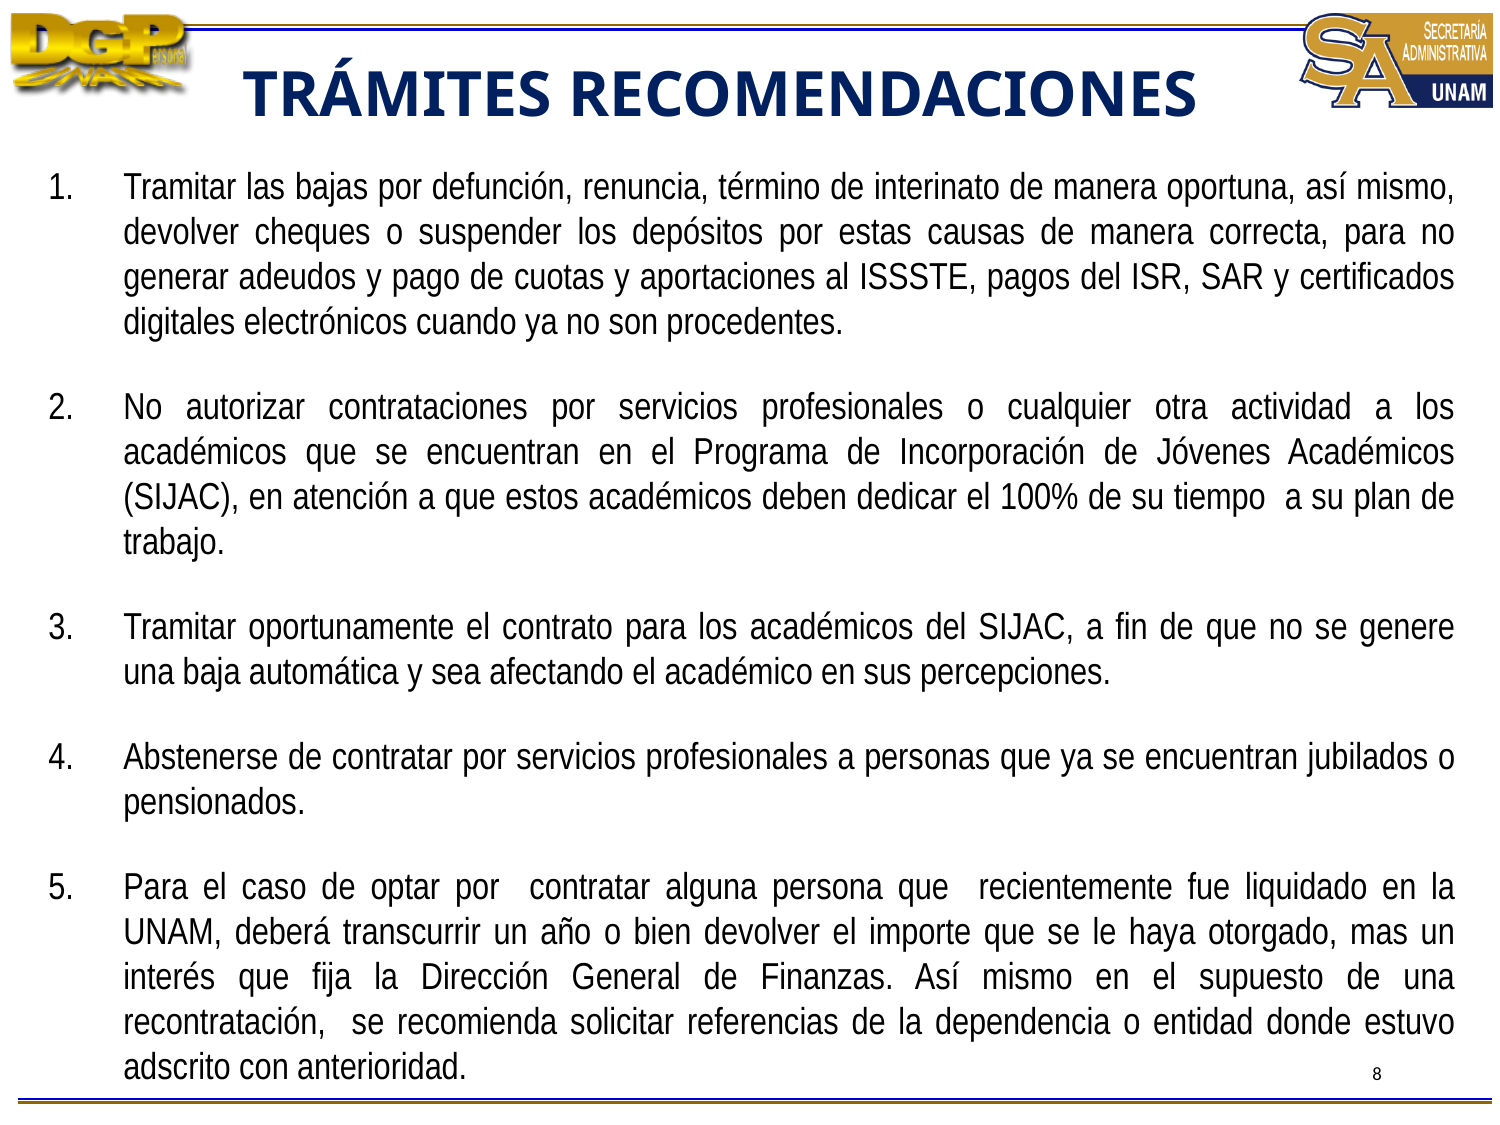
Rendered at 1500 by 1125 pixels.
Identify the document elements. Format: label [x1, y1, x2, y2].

text_box [1, 13, 1493, 1103]
